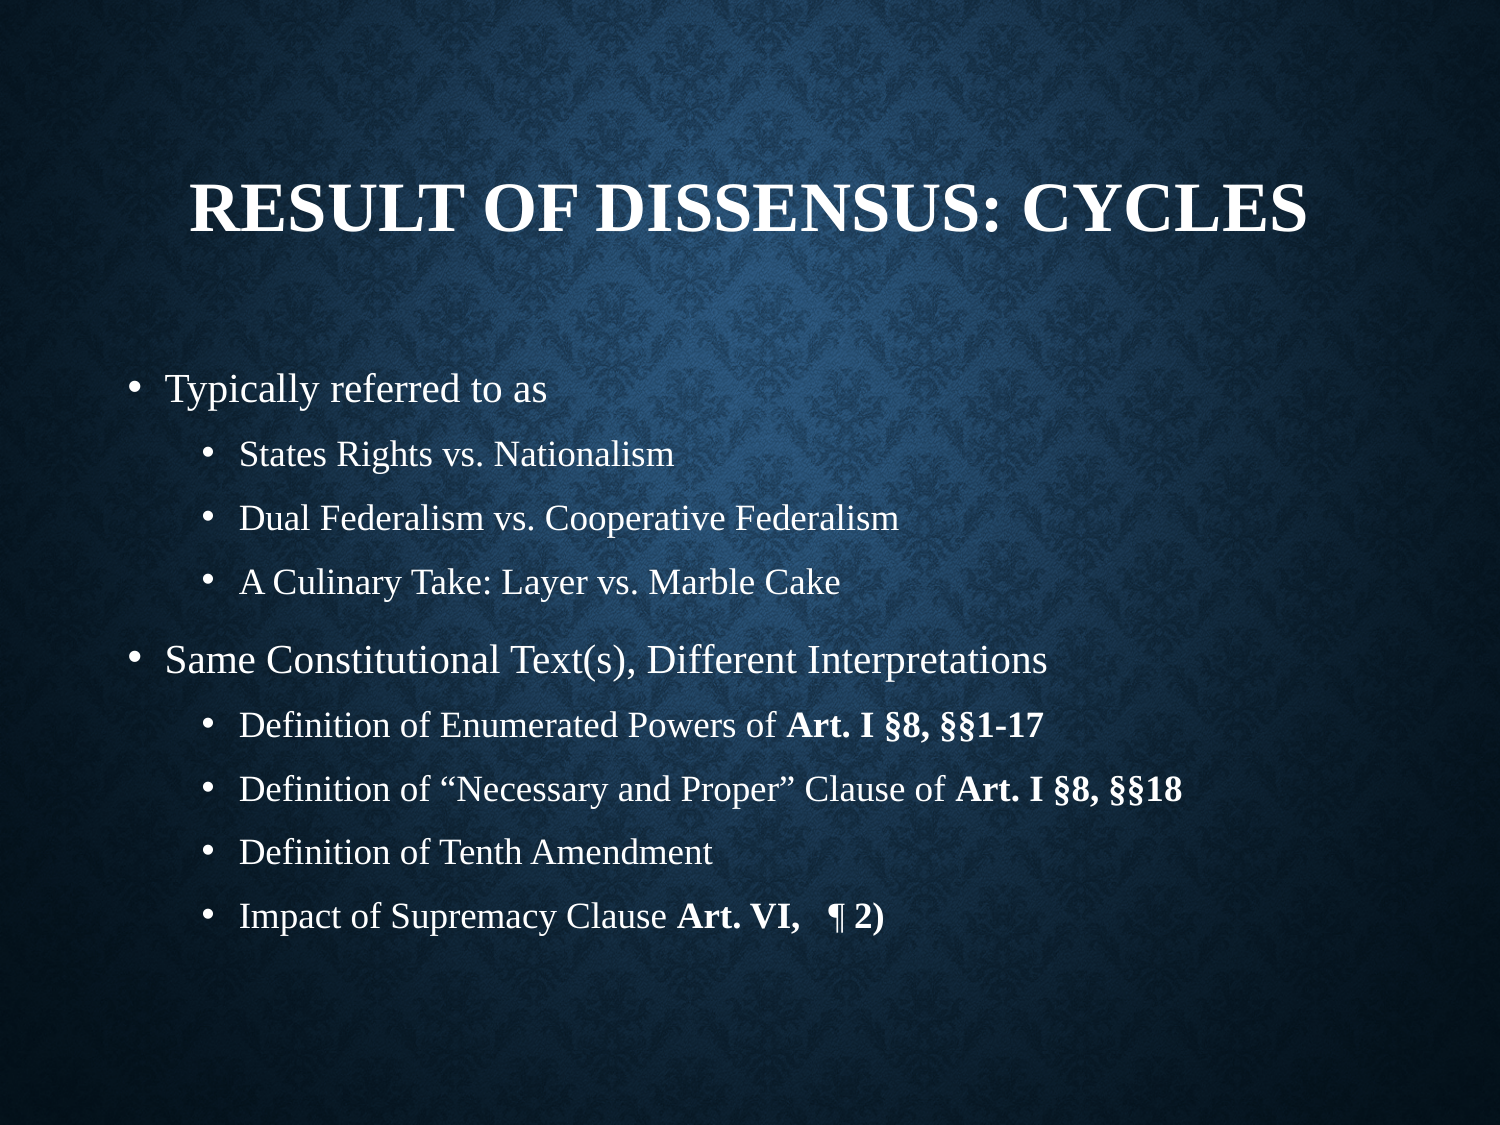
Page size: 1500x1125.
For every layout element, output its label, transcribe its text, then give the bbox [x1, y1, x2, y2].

title Result of Dissensus: Cycles [112, 99, 1387, 318]
list Typically referred to as States Rights vs. Nationalism Dual Federalism vs. Cooperative Federalism A Culinary Take: Layer vs. Marble Cake Same Constitutional Text(s), Different Interpretations Definition of Enumerated Powers of Art. I §8, §§1-17 Definition of “Necessary and Proper” Clause of Art. I §8, §§18 Definition of Tenth Amendment Impact of Supremacy Clause Art. VI, ¶ 2) [112, 343, 1387, 950]
